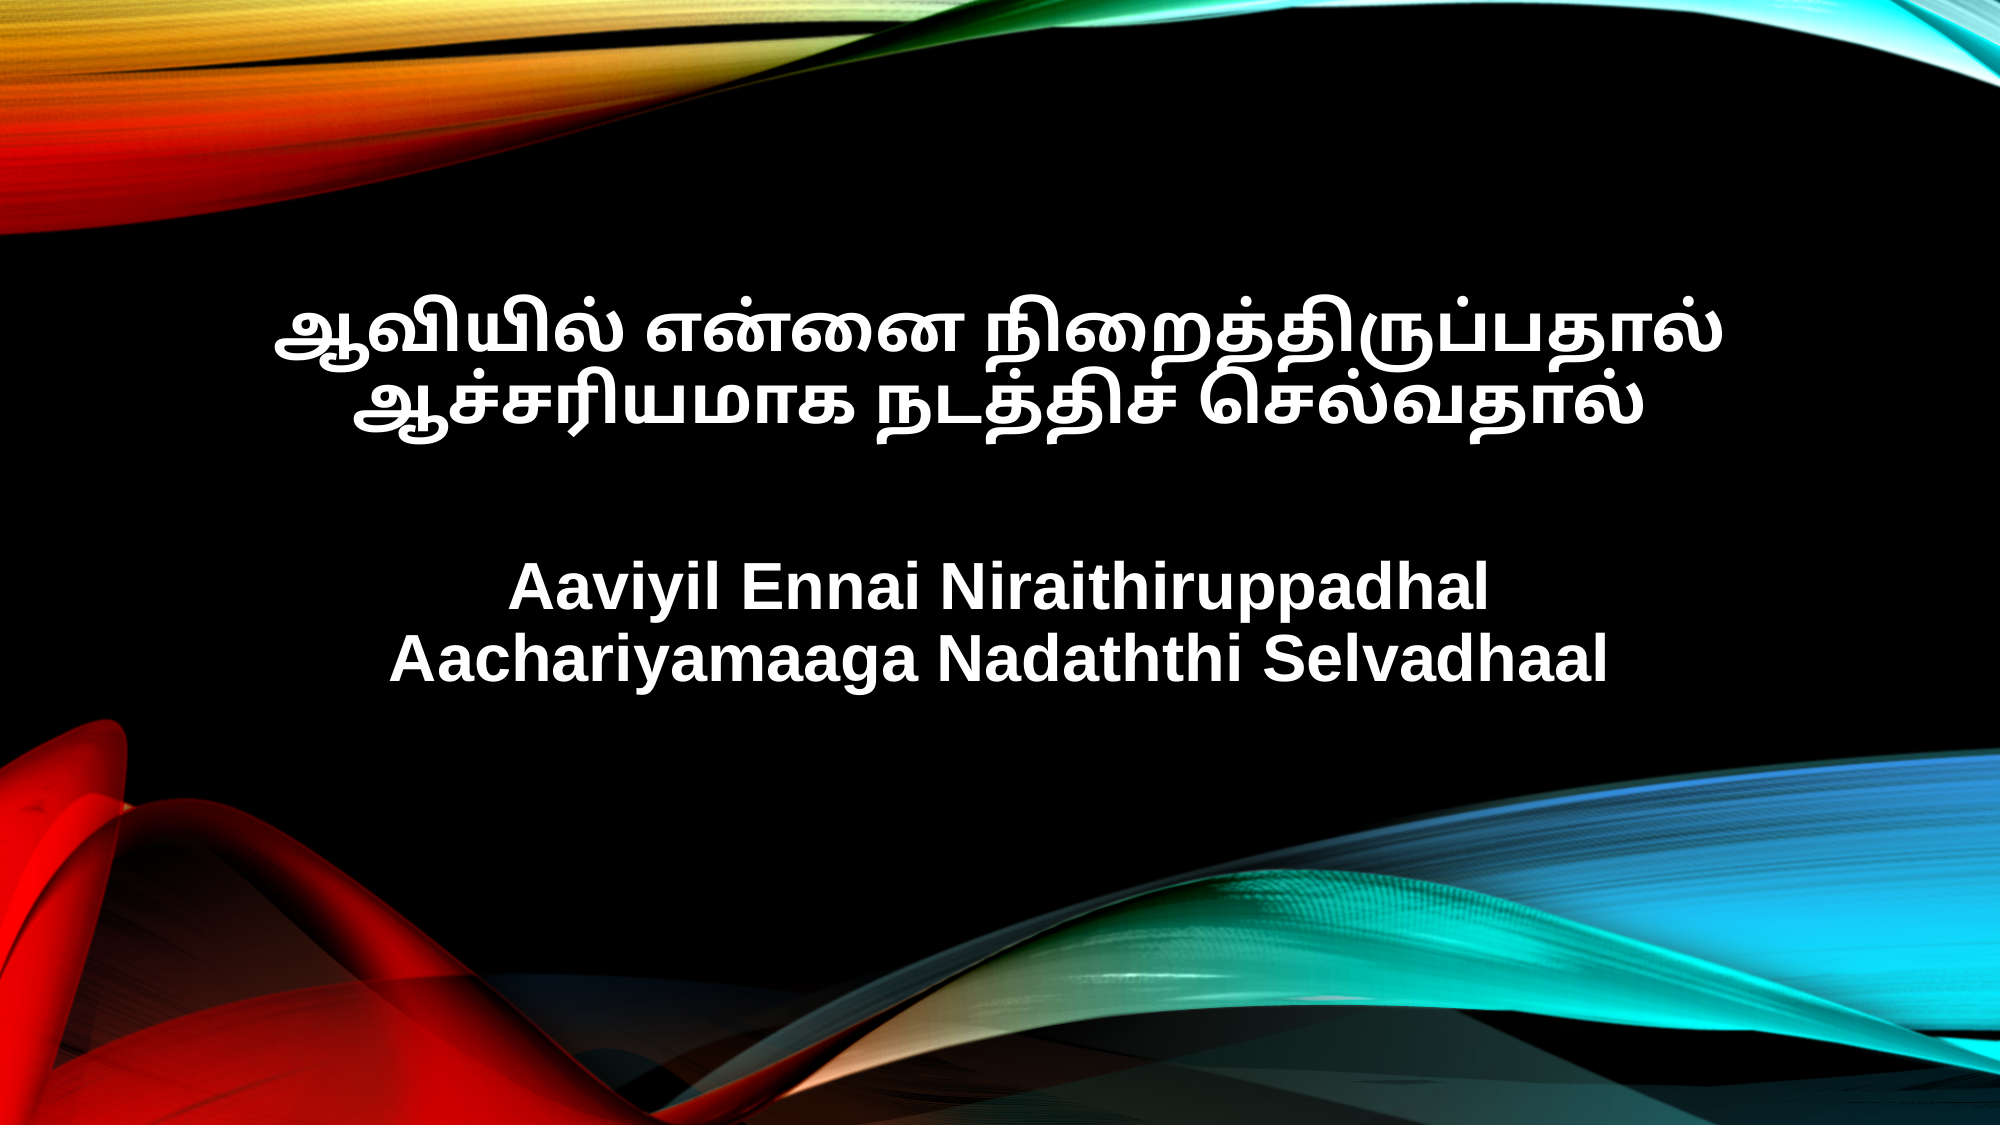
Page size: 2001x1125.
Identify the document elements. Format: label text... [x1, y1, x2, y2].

subtitle ஆவியில் என்னை நிறைத்திருப்பதால் ஆச்சரியமாக நடத்திச் செல்வதால் Aaviyil Ennai Niraithiruppadhal Aachariyamaaga Nadaththi Selvadhaal [0, 0, 2000, 1125]
